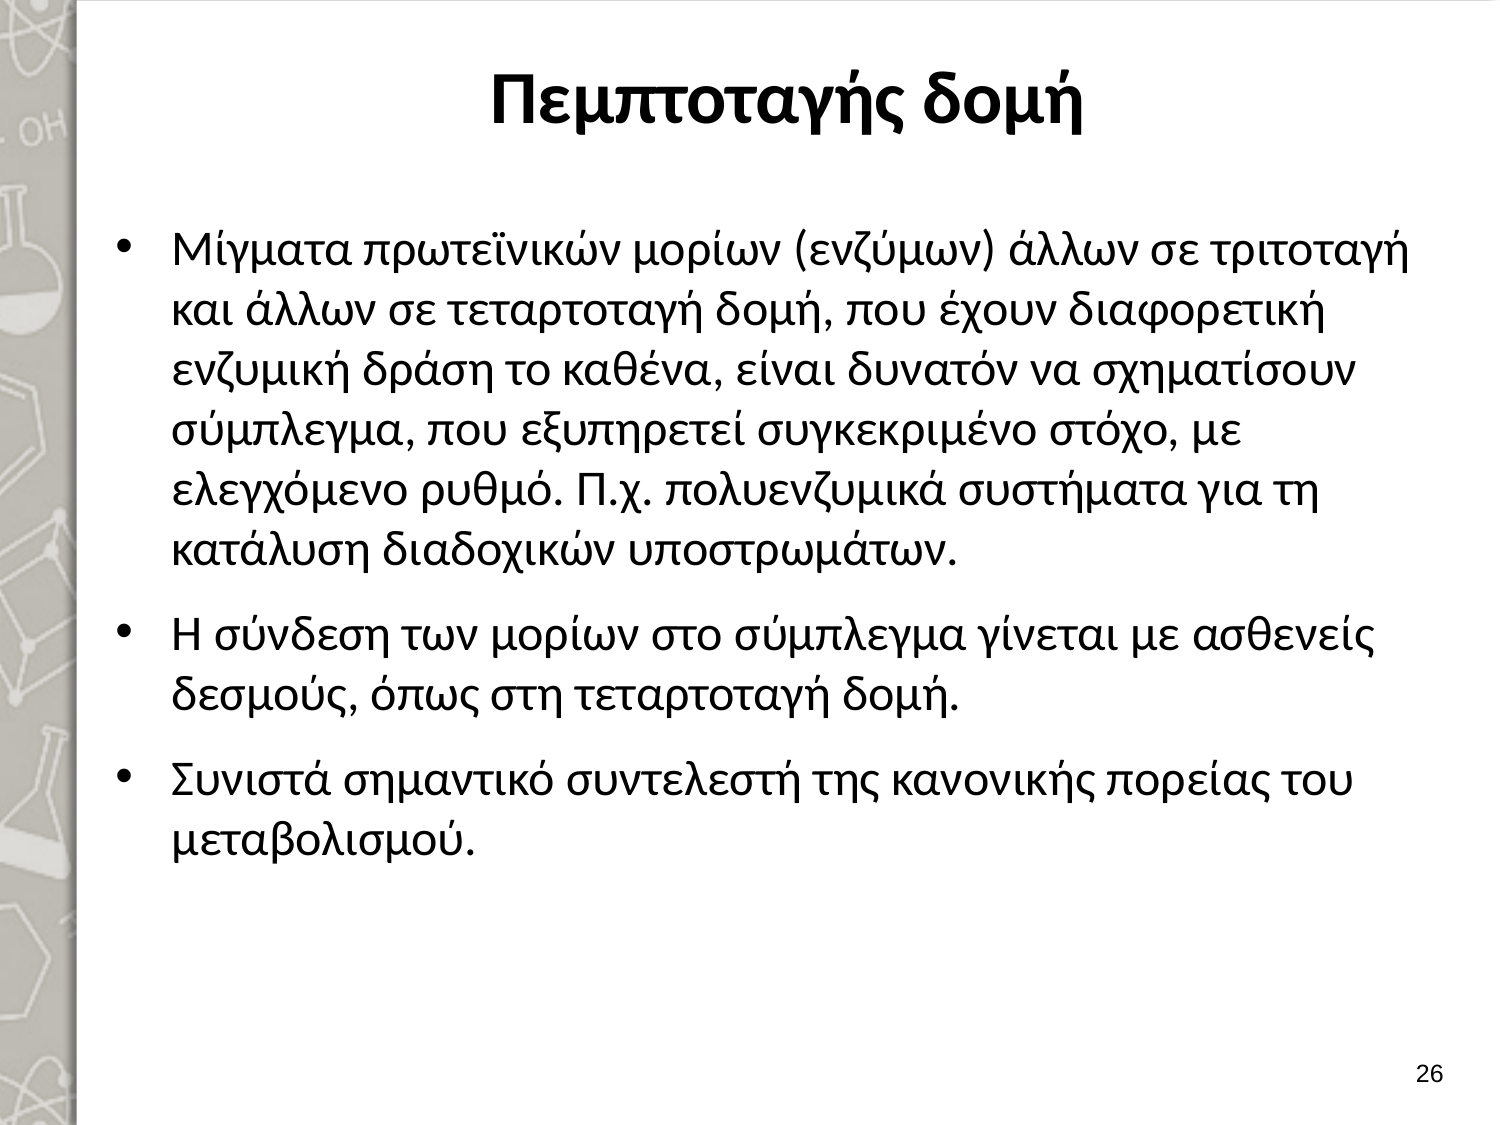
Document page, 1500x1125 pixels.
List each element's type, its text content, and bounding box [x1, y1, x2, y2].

title Πεμπτοταγής δομή [76, 19, 1500, 169]
list Μίγματα πρωτεϊνικών μορίων (ενζύμων) άλλων σε τριτοταγή και άλλων σε τεταρτοταγή δομή, που έχουν διαφορετική ενζυμική δράση το καθένα, είναι δυνατόν να σχηματίσουν σύμπλεγμα, που εξυπηρετεί συγκεκριμένο στόχο, με ελεγχόμενο ρυθμό. Π.χ. πολυενζυμικά συστήματα για τη κατάλυση διαδοχικών υποστρωμάτων. Η σύνδεση των μορίων στο σύμπλεγμα γίνεται με ασθενείς δεσμούς, όπως στη τεταρτοταγή δομή. Συνιστά σημαντικό συντελεστή της κανονικής πορείας του μεταβολισμού. [100, 208, 1471, 1024]
slide_number 25 [1108, 1042, 1459, 1103]
